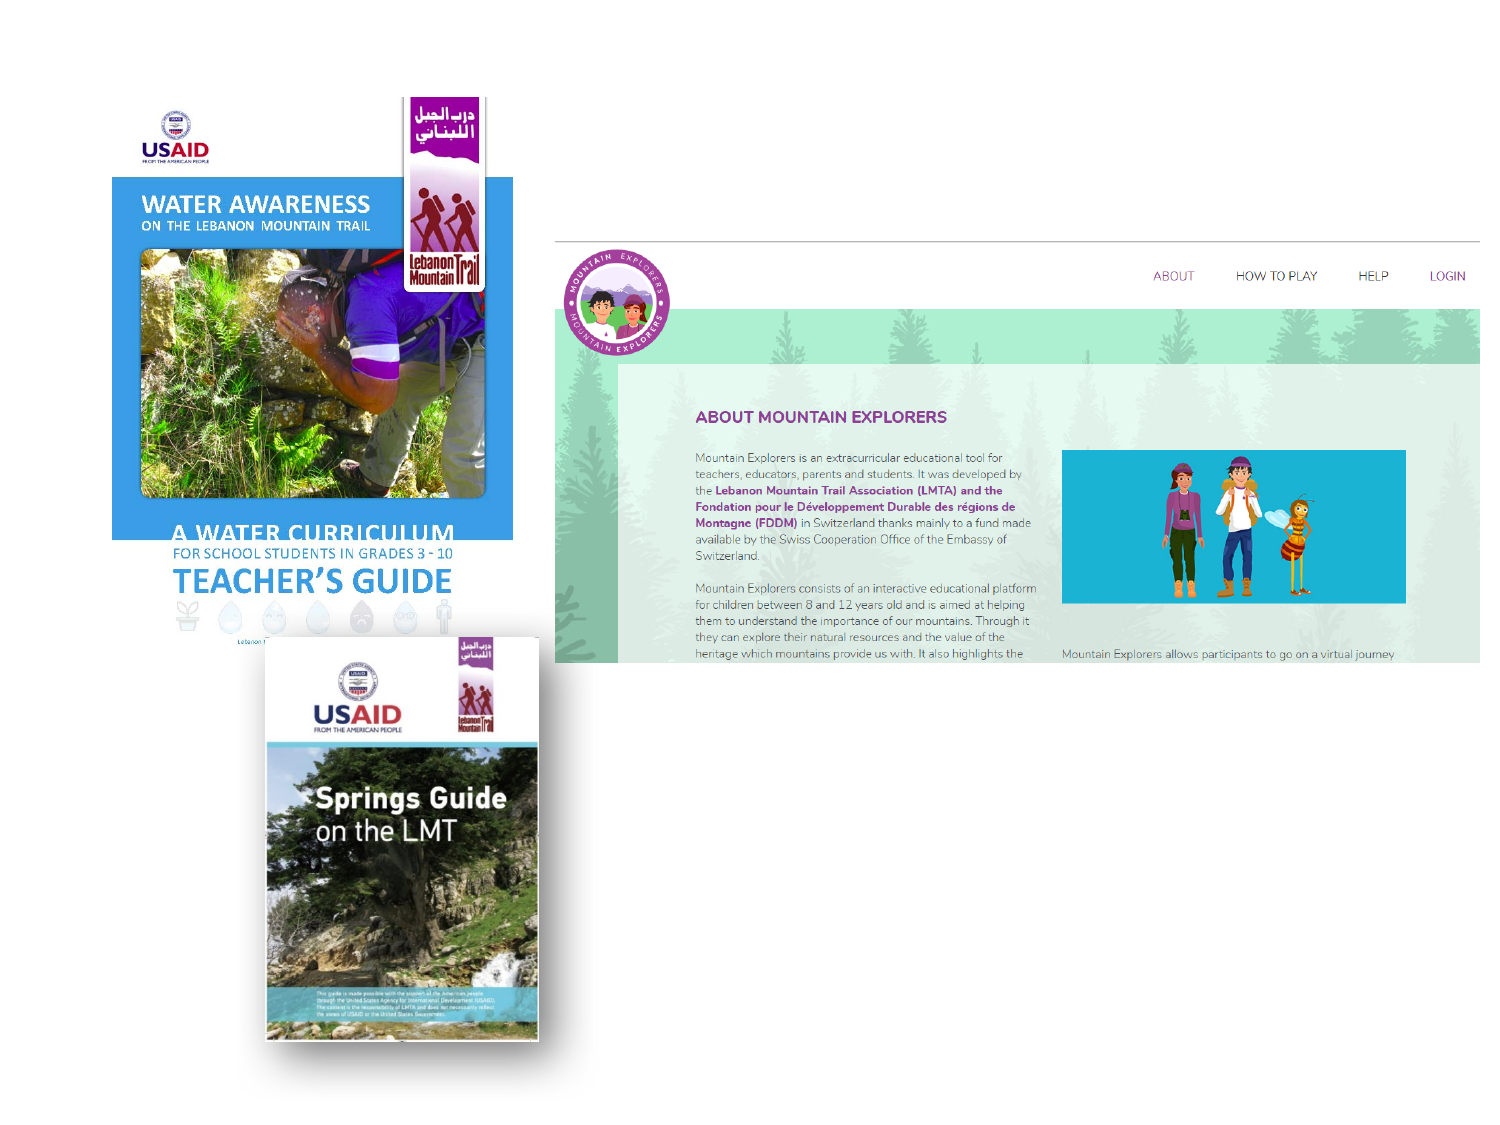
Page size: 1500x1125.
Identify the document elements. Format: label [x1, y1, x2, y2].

picture [112, 97, 539, 1042]
picture [555, 240, 1481, 663]
